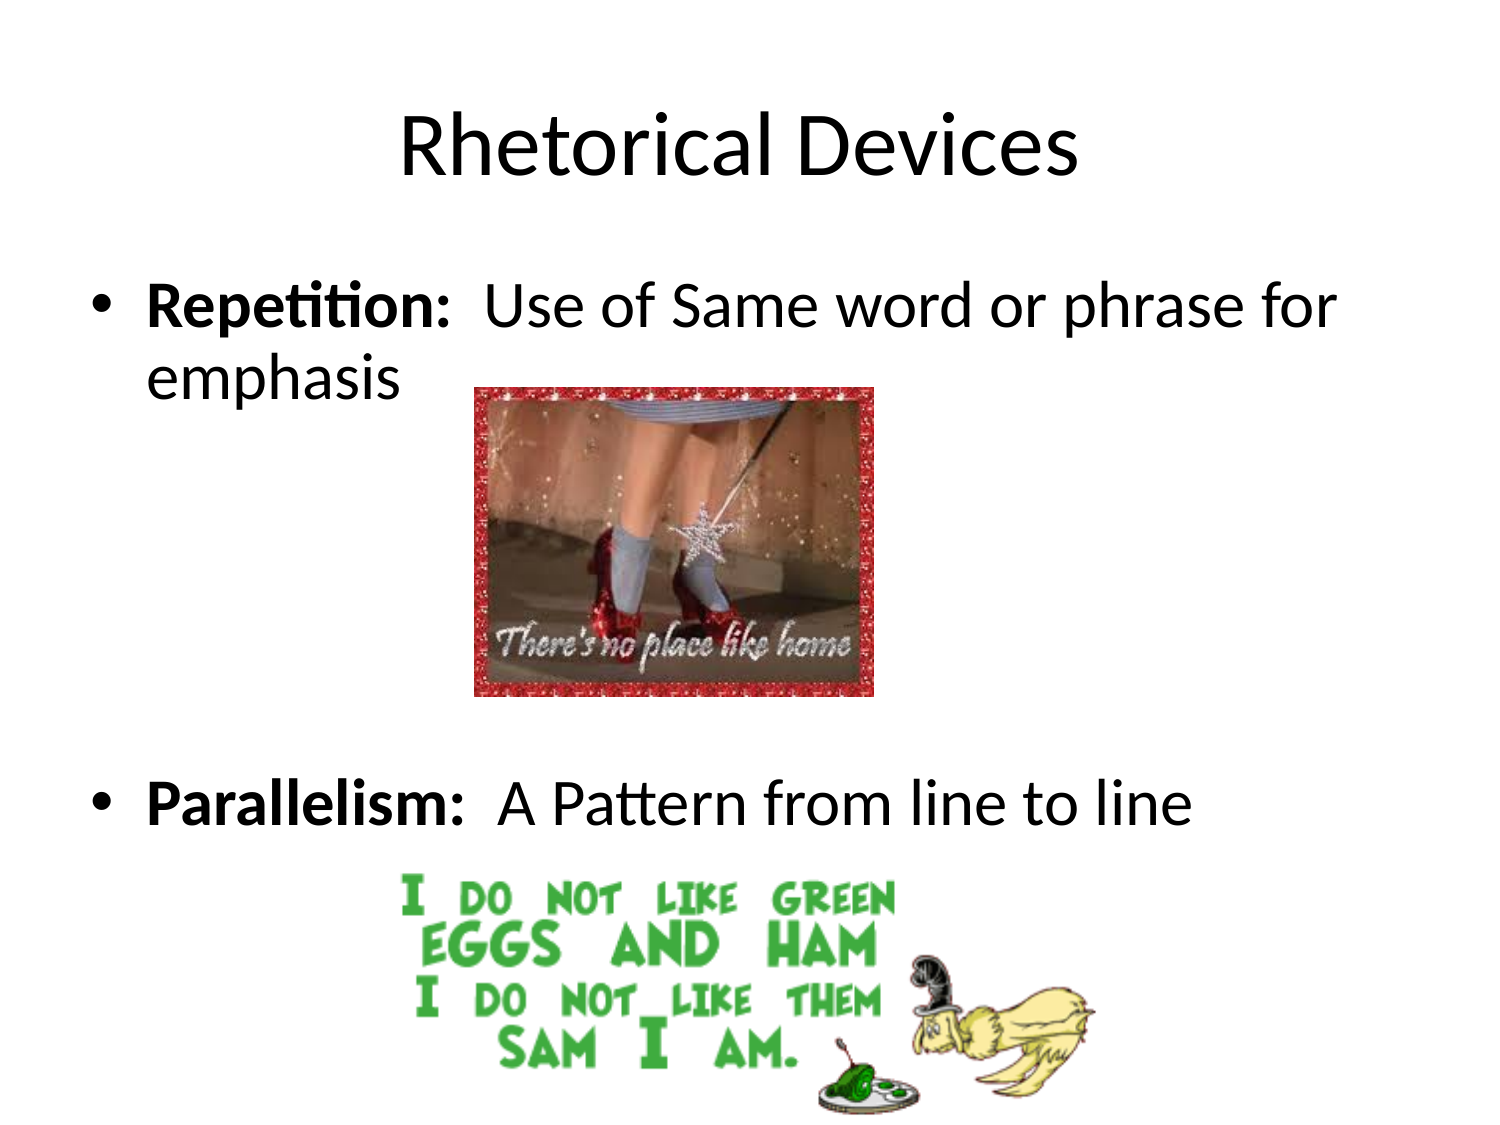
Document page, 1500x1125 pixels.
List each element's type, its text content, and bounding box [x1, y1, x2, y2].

picture [387, 866, 1102, 1125]
title Rhetorical Devices [75, 45, 1425, 233]
picture [474, 387, 874, 698]
list Repetition: Use of Same word or phrase for emphasis Parallelism: A Pattern from line to line [75, 262, 1425, 1005]
